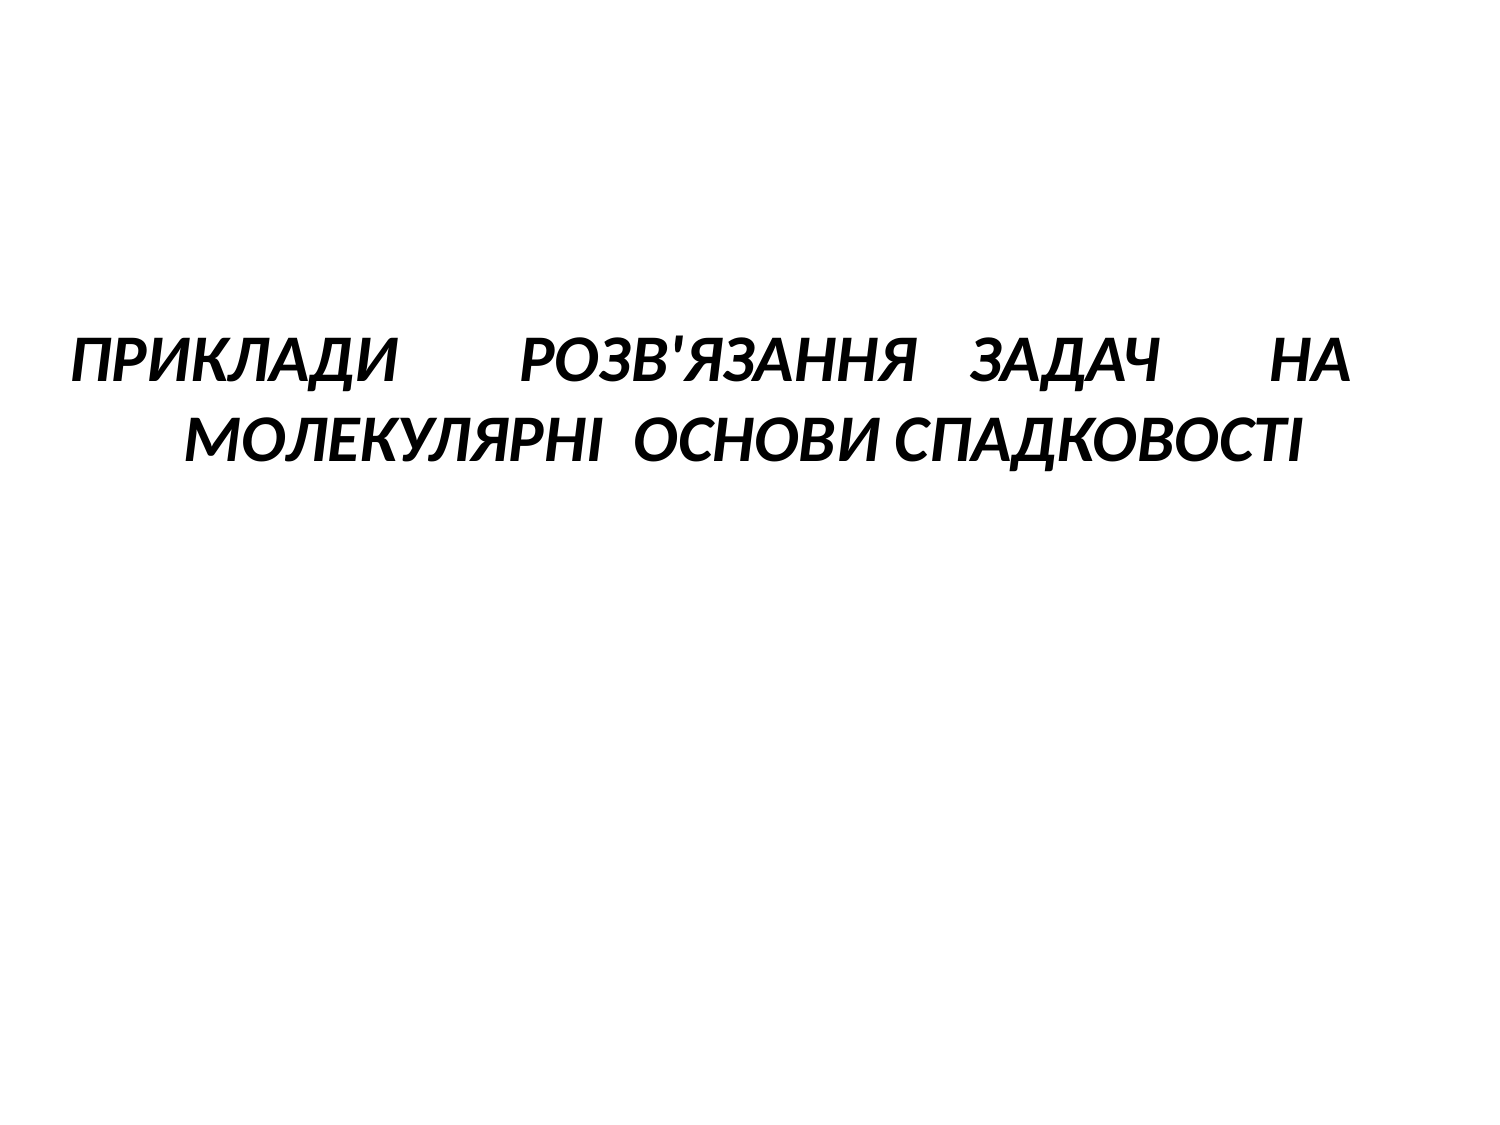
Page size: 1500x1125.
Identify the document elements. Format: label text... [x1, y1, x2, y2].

title ПРИКЛАДИ РОЗВ'ЯЗАННЯ ЗАДАЧ НА МОЛЕКУЛЯРНІ ОСНОВИ СПАДКОВОСТІ [29, 231, 1459, 558]
